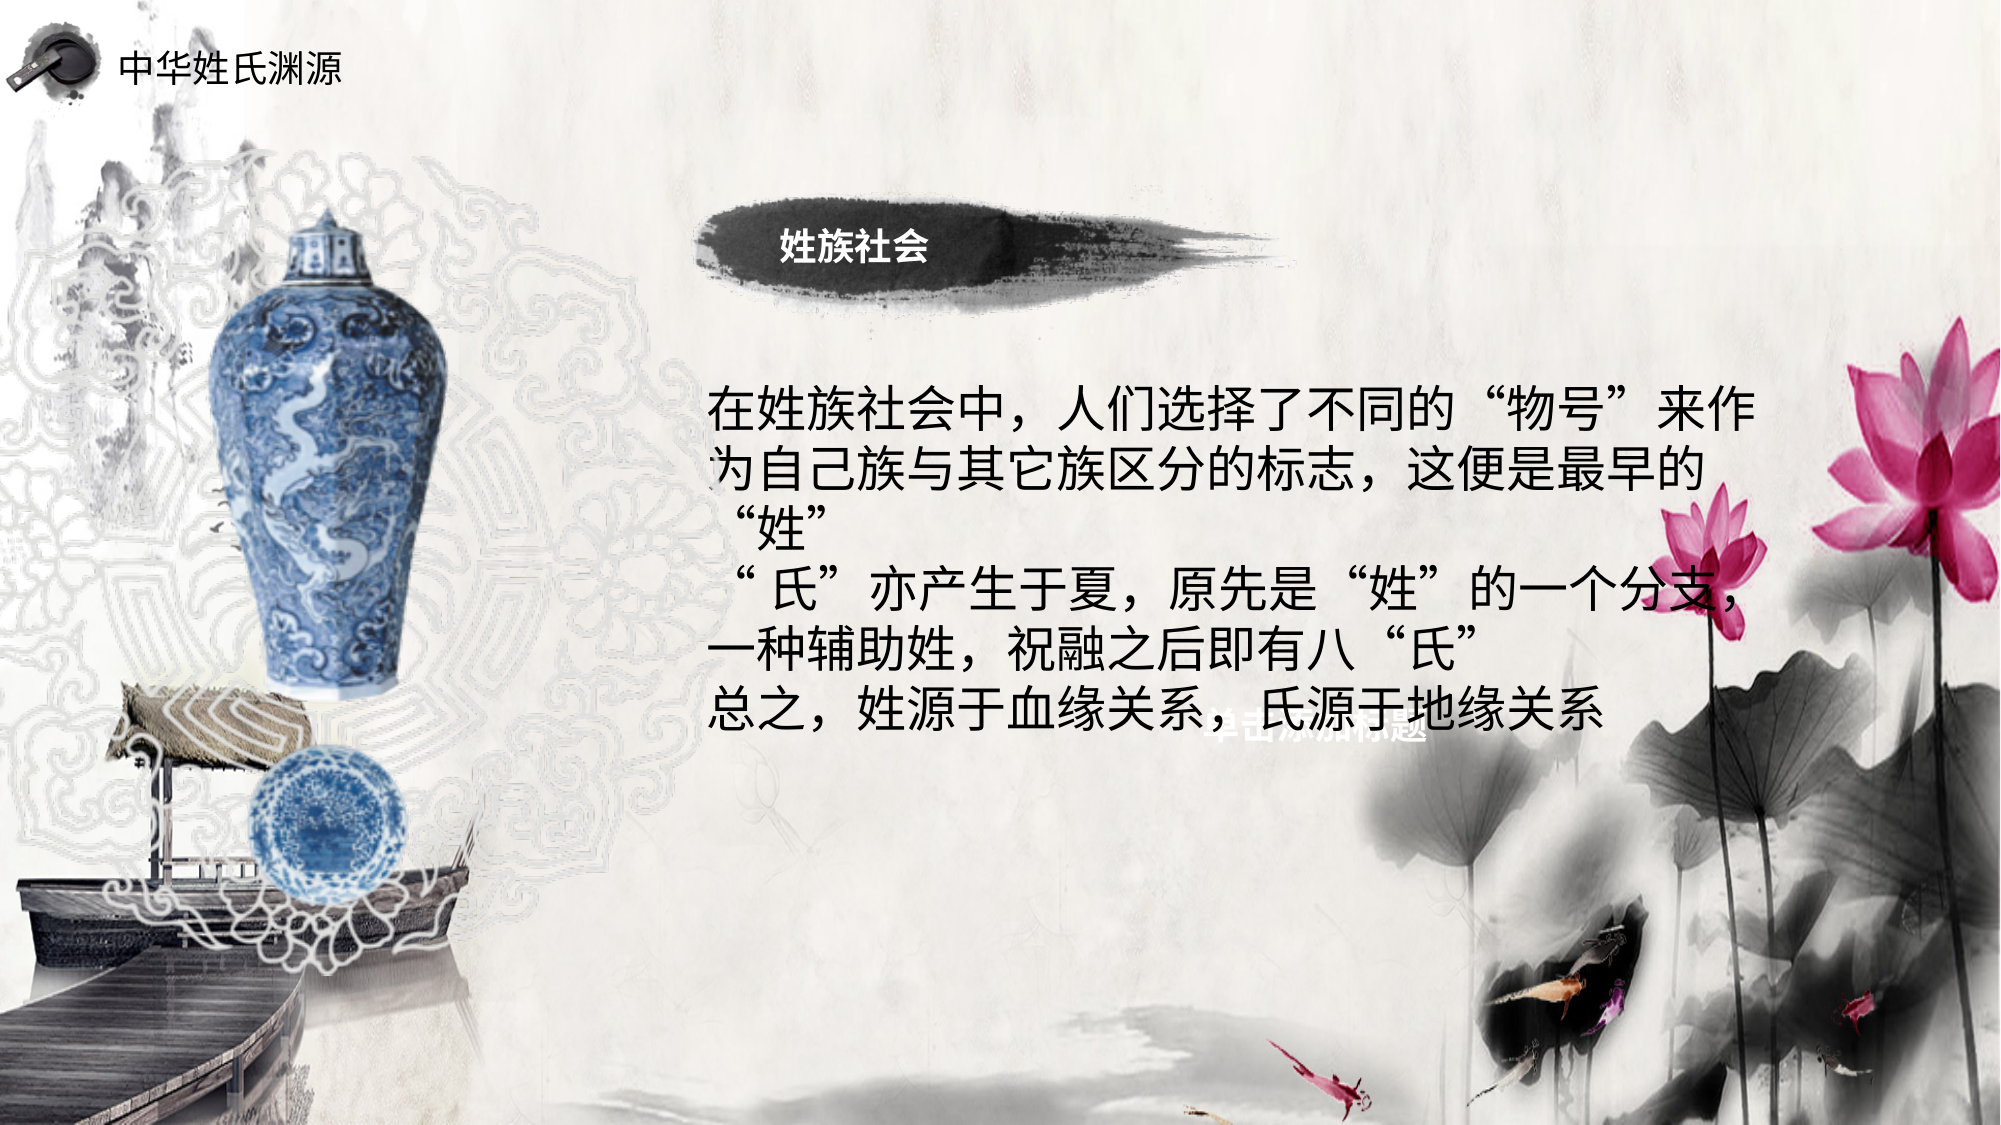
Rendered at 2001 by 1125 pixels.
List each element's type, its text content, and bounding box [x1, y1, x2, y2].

text_box 单击添加标题 [1188, 745, 1461, 755]
picture [0, 0, 2001, 1125]
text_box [739, 185, 1298, 343]
text_box 中华姓氏渊源 [121, 37, 479, 98]
text_box 在姓族社会中，人们选择了不同的“物号”来作为自己族与其它族区分的标志，这便是最早的“姓” “氏”亦产生于夏，原先是“姓”的一个分支，一种辅助姓，祝融之后即有八“氏” 总之，姓源于血缘关系，氏源于地缘关系 [739, 370, 1795, 745]
